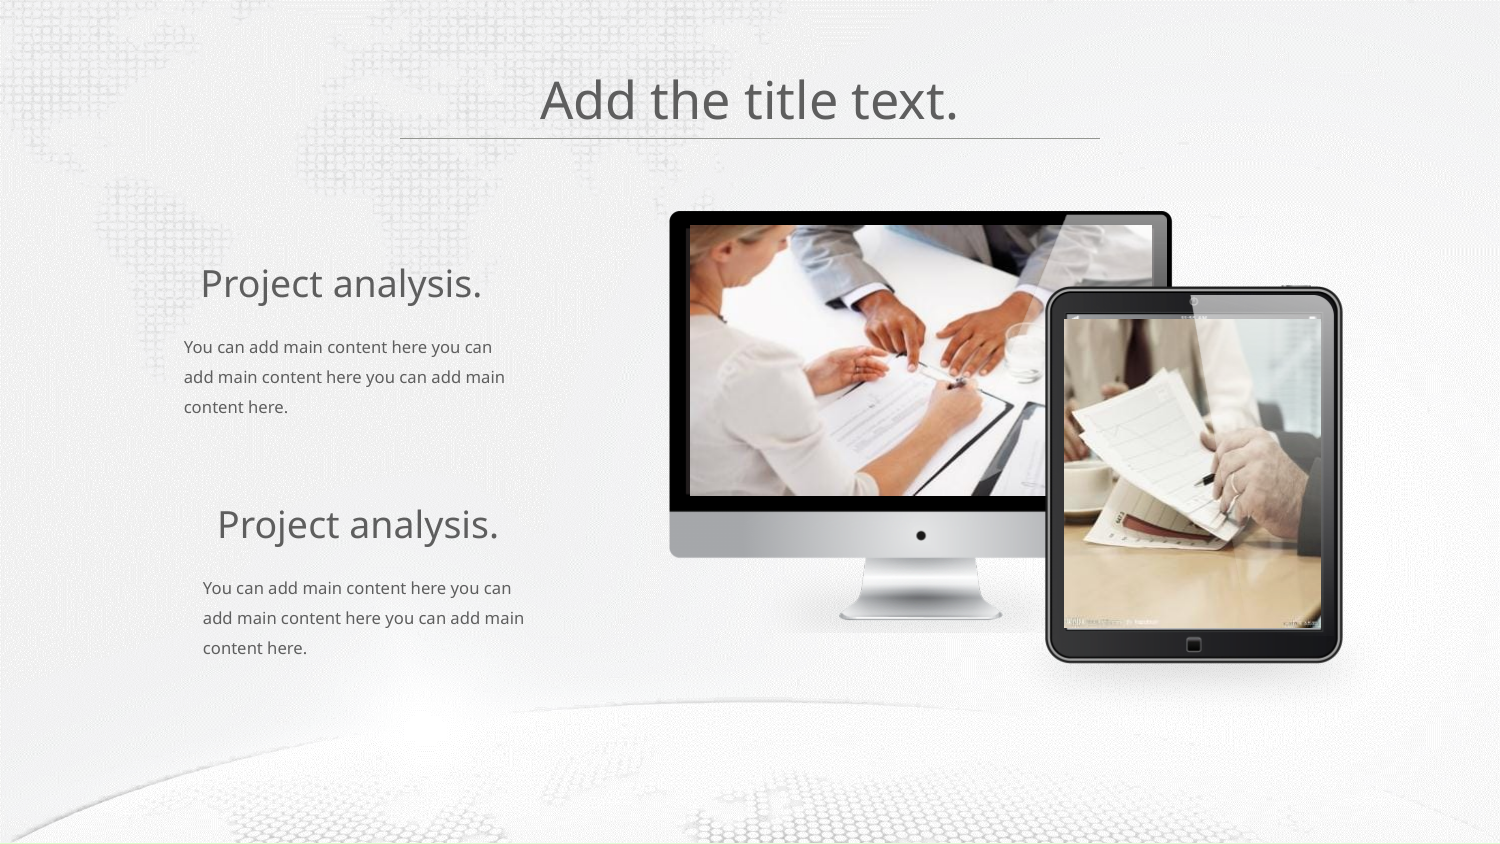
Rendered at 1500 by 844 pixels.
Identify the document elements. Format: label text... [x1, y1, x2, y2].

picture [0, 0, 1500, 843]
text_box Project analysis. [205, 495, 511, 552]
text_box Project analysis. [189, 253, 495, 311]
text_box You can add main content here you can add main content here you can add main content here. [172, 321, 533, 423]
text_box Add the title text. [472, 60, 1028, 138]
text_box You can add main content here you can add main content here you can add main content here. [191, 562, 553, 664]
